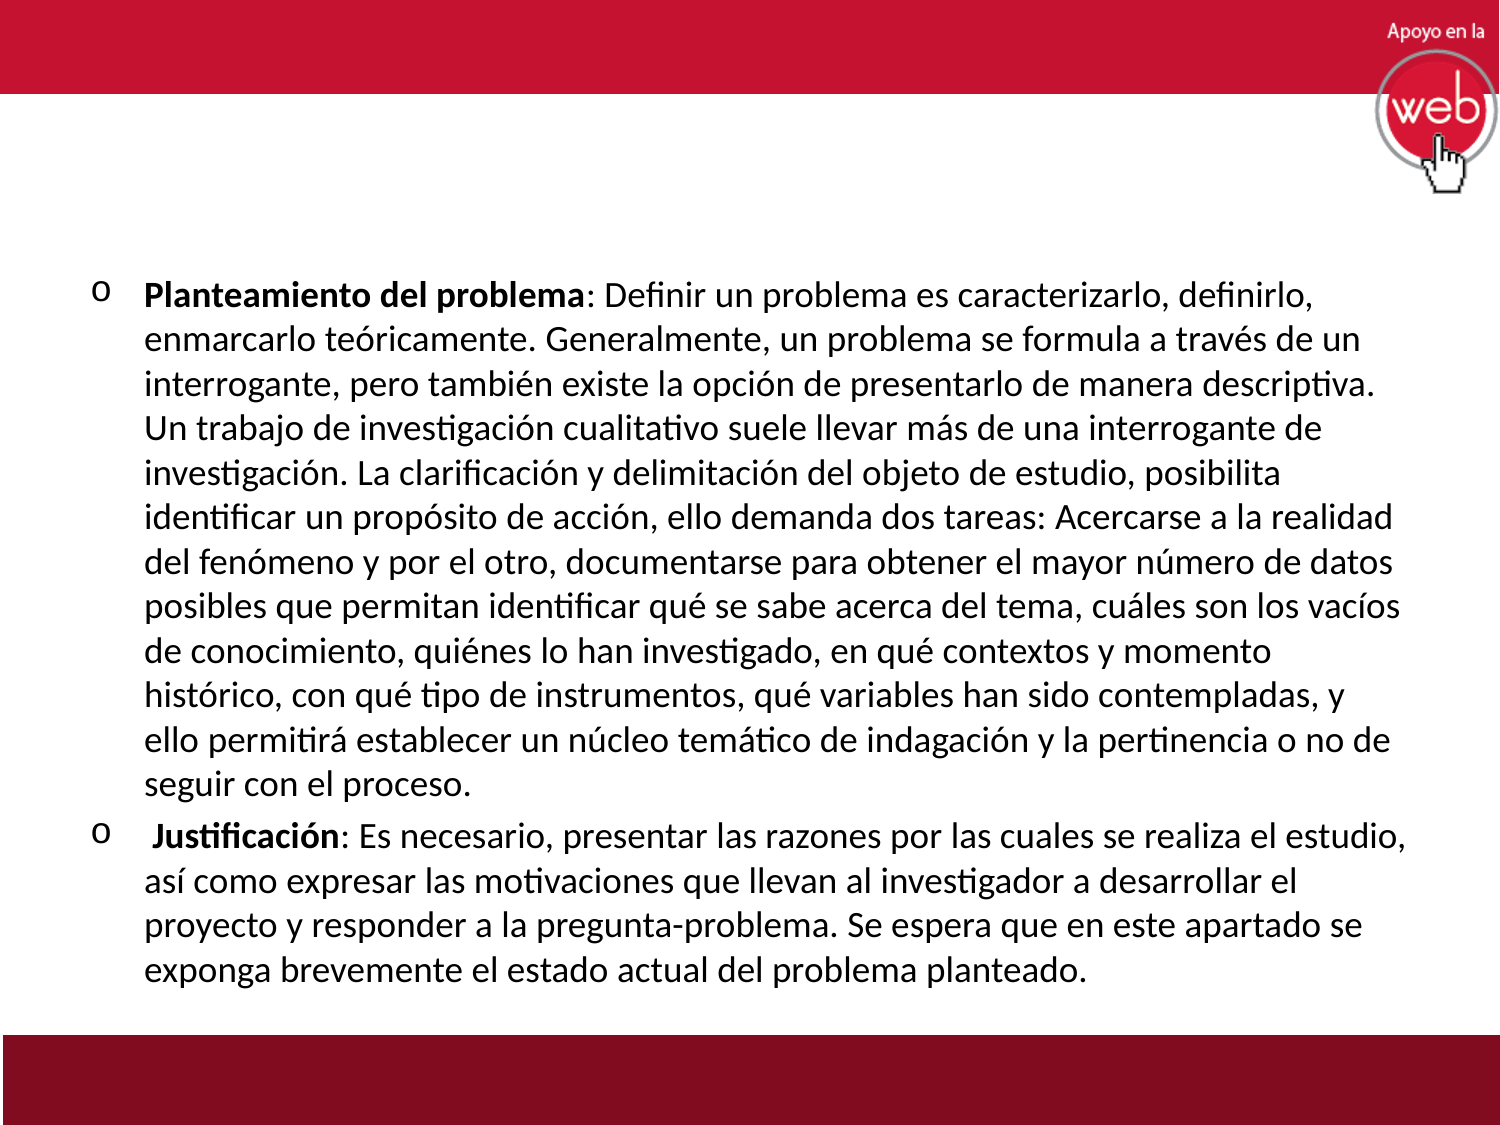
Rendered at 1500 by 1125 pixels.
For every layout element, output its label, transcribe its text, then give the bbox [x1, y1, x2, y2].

picture [0, 0, 1500, 1125]
list Planteamiento del problema: Definir un problema es caracterizarlo, definirlo, enmarcarlo teóricamente. Generalmente, un problema se formula a través de un interrogante, pero también existe la opción de presentarlo de manera descriptiva. Un trabajo de investigación cualitativo suele llevar más de una interrogante de investigación. La clarificación y delimitación del objeto de estudio, posibilita identificar un propósito de acción, ello demanda dos tareas: Acercarse a la realidad del fenómeno y por el otro, documentarse para obtener el mayor número de datos posibles que permitan identificar qué se sabe acerca del tema, cuáles son los vacíos de conocimiento, quiénes lo han investigado, en qué contextos y momento histórico, con qué tipo de instrumentos, qué variables han sido contempladas, y ello permitirá establecer un núcleo temático de indagación y la pertinencia o no de seguir con el proceso. Justificación: Es necesario, presentar las razones por las cuales se realiza el estudio, así como expresar las motivaciones que llevan al investigador a desarrollar el proyecto y responder a la pregunta-problema. Se espera que en este apartado se exponga brevemente el estado actual del problema planteado. [75, 262, 1425, 1005]
